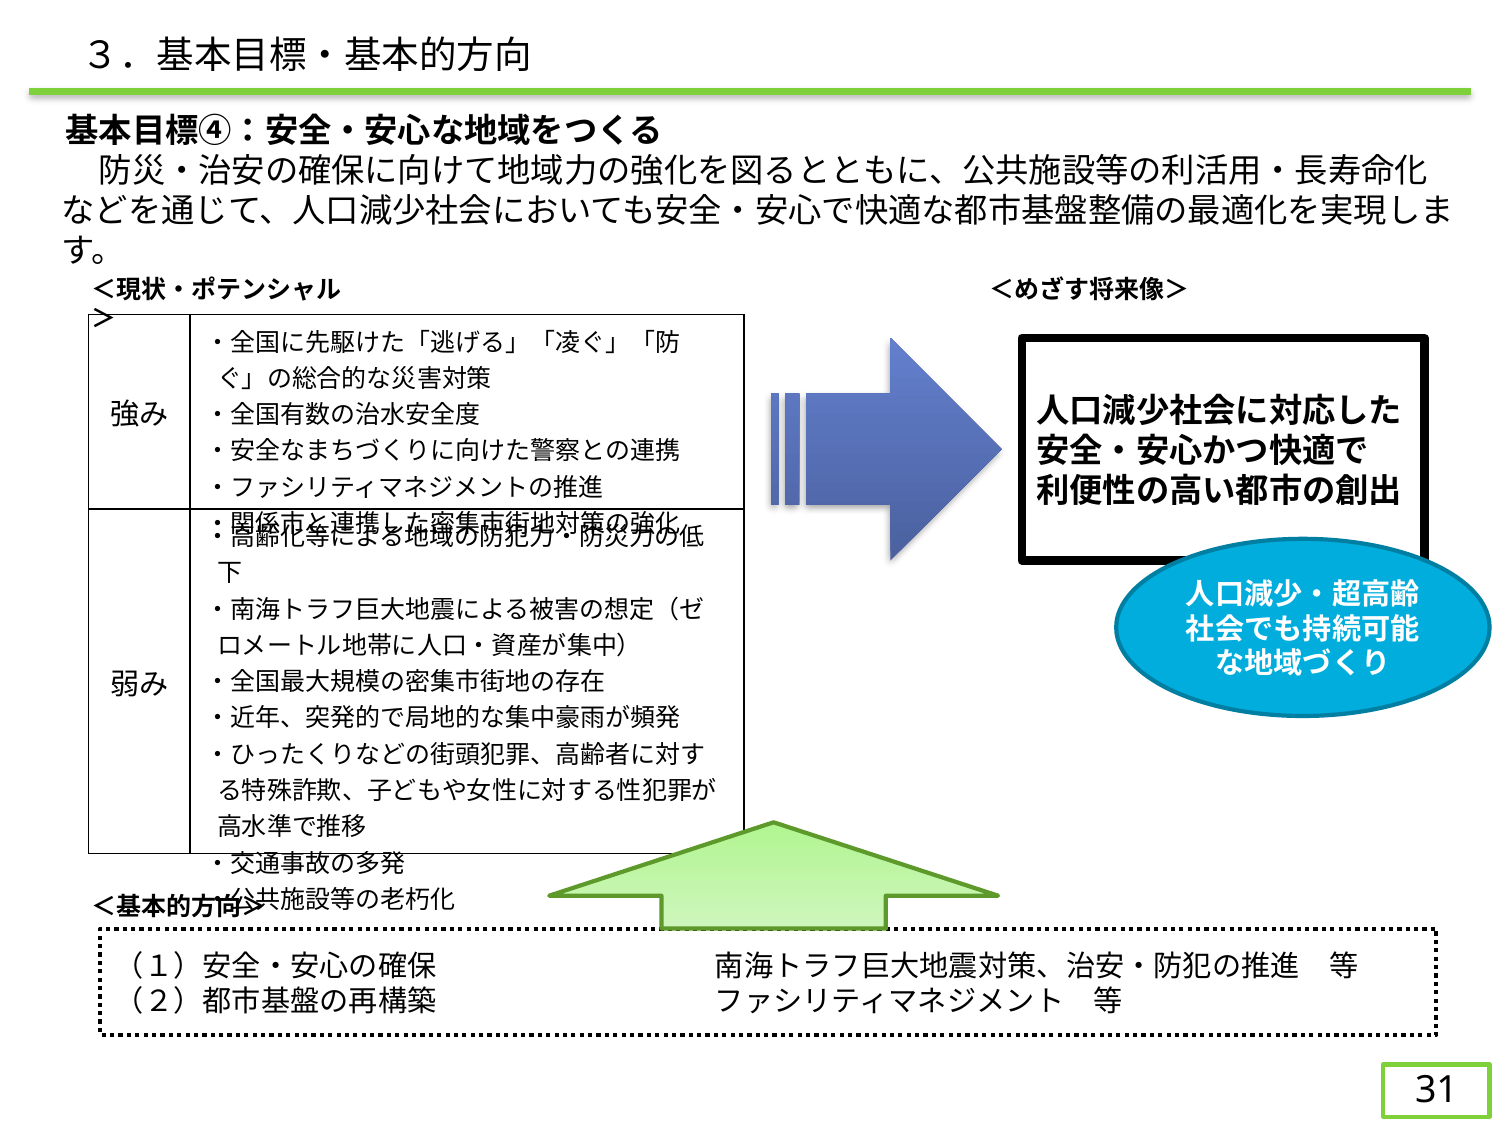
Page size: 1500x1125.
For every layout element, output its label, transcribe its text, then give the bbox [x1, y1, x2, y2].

text_box ＜めざす将来像＞ [974, 265, 1223, 311]
table_cell ・高齢化等による地域の防犯力・防災力の低下 ・南海トラフ巨大地震による被害の想定（ゼロメートル地帯に人口・資産が集中） ・全国最大規模の密集市街地の存在 ・近年、突発的で局地的な集中豪雨が頻発 ・ひったくりなどの街頭犯罪、高齢者に対する特殊詐欺、子どもや女性に対する性犯罪が高水準で推移 ・交通事故の多発 ・公共施設等の老朽化 [191, 510, 743, 853]
text_box ＜基本的方向＞ [76, 883, 372, 928]
table_cell 弱み [89, 510, 189, 853]
text_box [771, 393, 779, 505]
text_box 人口減少社会に対応した安全・安心かつ快適で 利便性の高い都市の創出 [1020, 336, 1427, 563]
text_box 基本目標④：安全・安心な地域をつくる 防災・治安の確保に向けて地域力の強化を図るとともに、公共施設等の利活用・長寿命化などを通じて、人口減少社会においても安全・安心で快適な都市基盤整備の最適化を実現します。 [17, 101, 1471, 277]
text_box [785, 393, 800, 505]
text_box ３．基本目標・基本的方向 [29, 24, 1365, 84]
text_box ＜現状・ポテンシャル＞ [76, 265, 372, 341]
table_header 強み [89, 315, 189, 508]
text_box （１）安全・安心の確保 南海トラフ巨大地震対策、治安・防犯の推進 等 （２）都市基盤の再構築 ファシリティマネジメント 等 [98, 927, 1438, 1037]
text_box 31 [1381, 1062, 1492, 1119]
text_box 人口減少・超高齢社会でも持続可能な地域づくり [1114, 536, 1492, 719]
table_header ・全国に先駆けた「逃げる」「凌ぐ」「防ぐ」の総合的な災害対策 ・全国有数の治水安全度 ・安全なまちづくりに向けた警察との連携 ・ファシリティマネジメントの推進 ・関係市と連携した密集市街地対策の強化 [191, 315, 743, 508]
text_box [547, 820, 1001, 931]
text_box [806, 338, 1002, 561]
